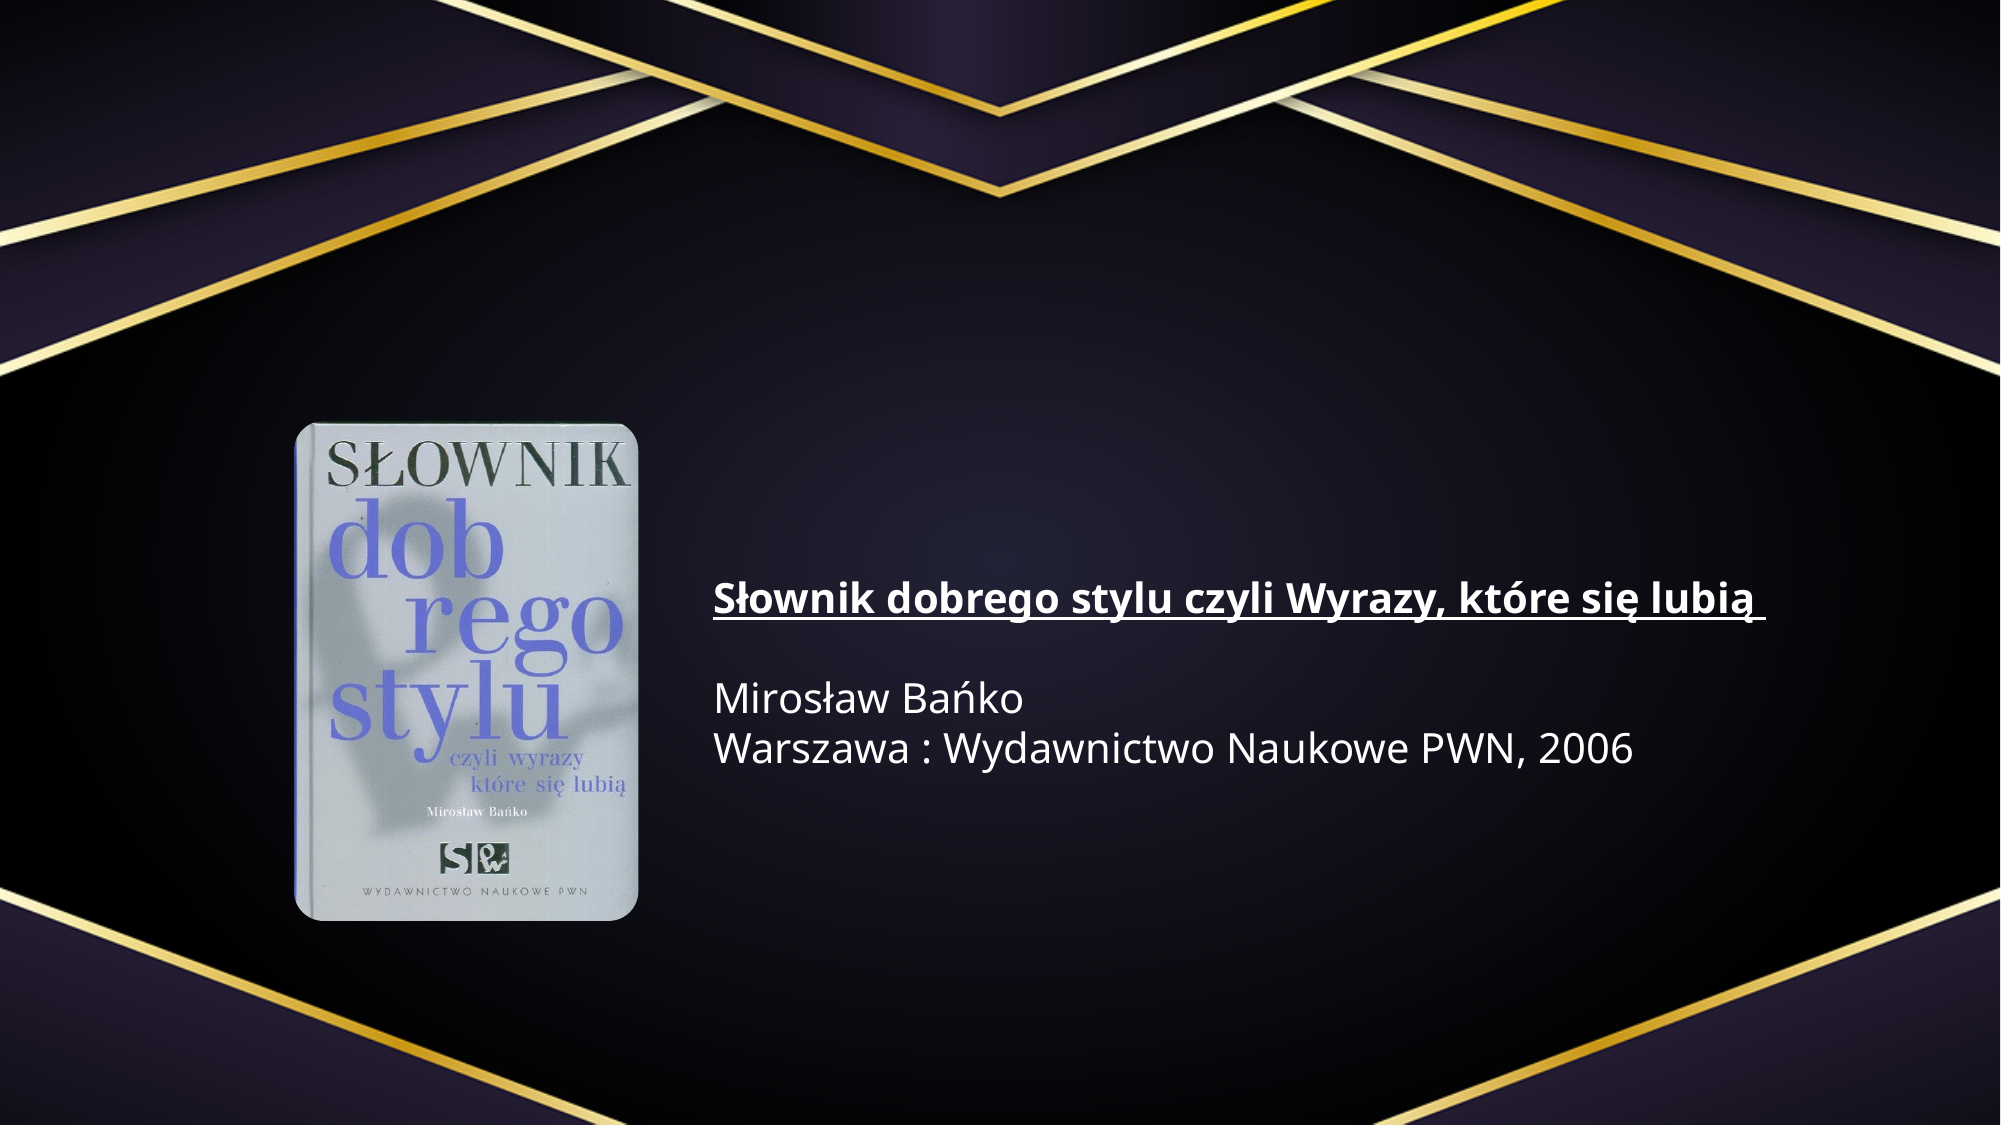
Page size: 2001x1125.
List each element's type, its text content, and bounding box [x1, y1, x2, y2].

text_box Słownik dobrego stylu czyli Wyrazy, które się lubią Mirosław Bańko Warszawa : Wydawnictwo Naukowe PWN, 2006 [698, 564, 1913, 780]
picture [0, 0, 2001, 1125]
